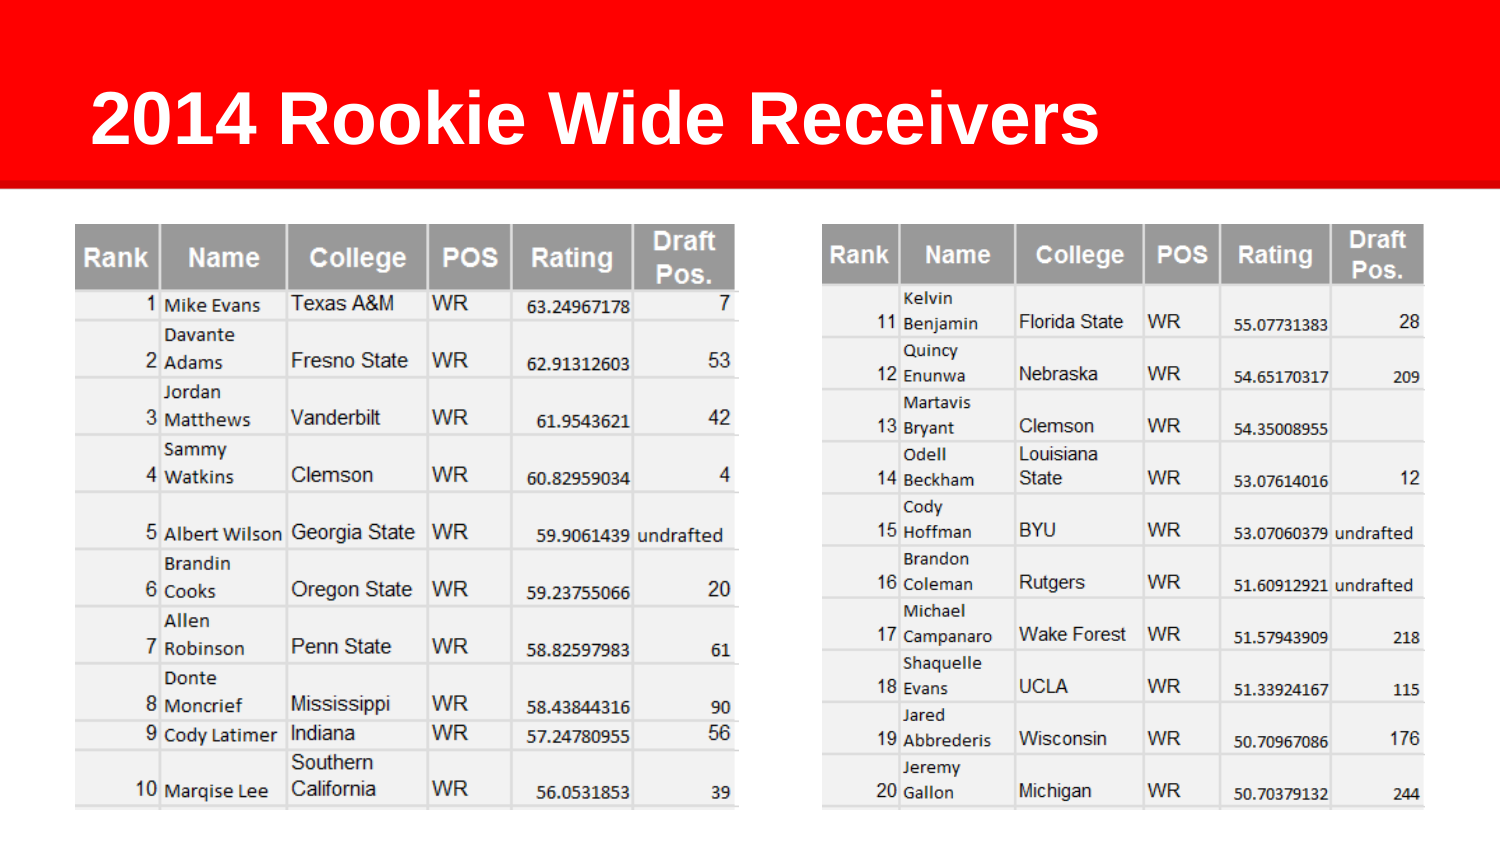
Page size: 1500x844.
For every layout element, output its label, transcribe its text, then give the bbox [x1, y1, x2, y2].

title 2014 Rookie Wide Receivers [75, 33, 1425, 175]
picture [74, 223, 739, 810]
picture [822, 223, 1426, 810]
